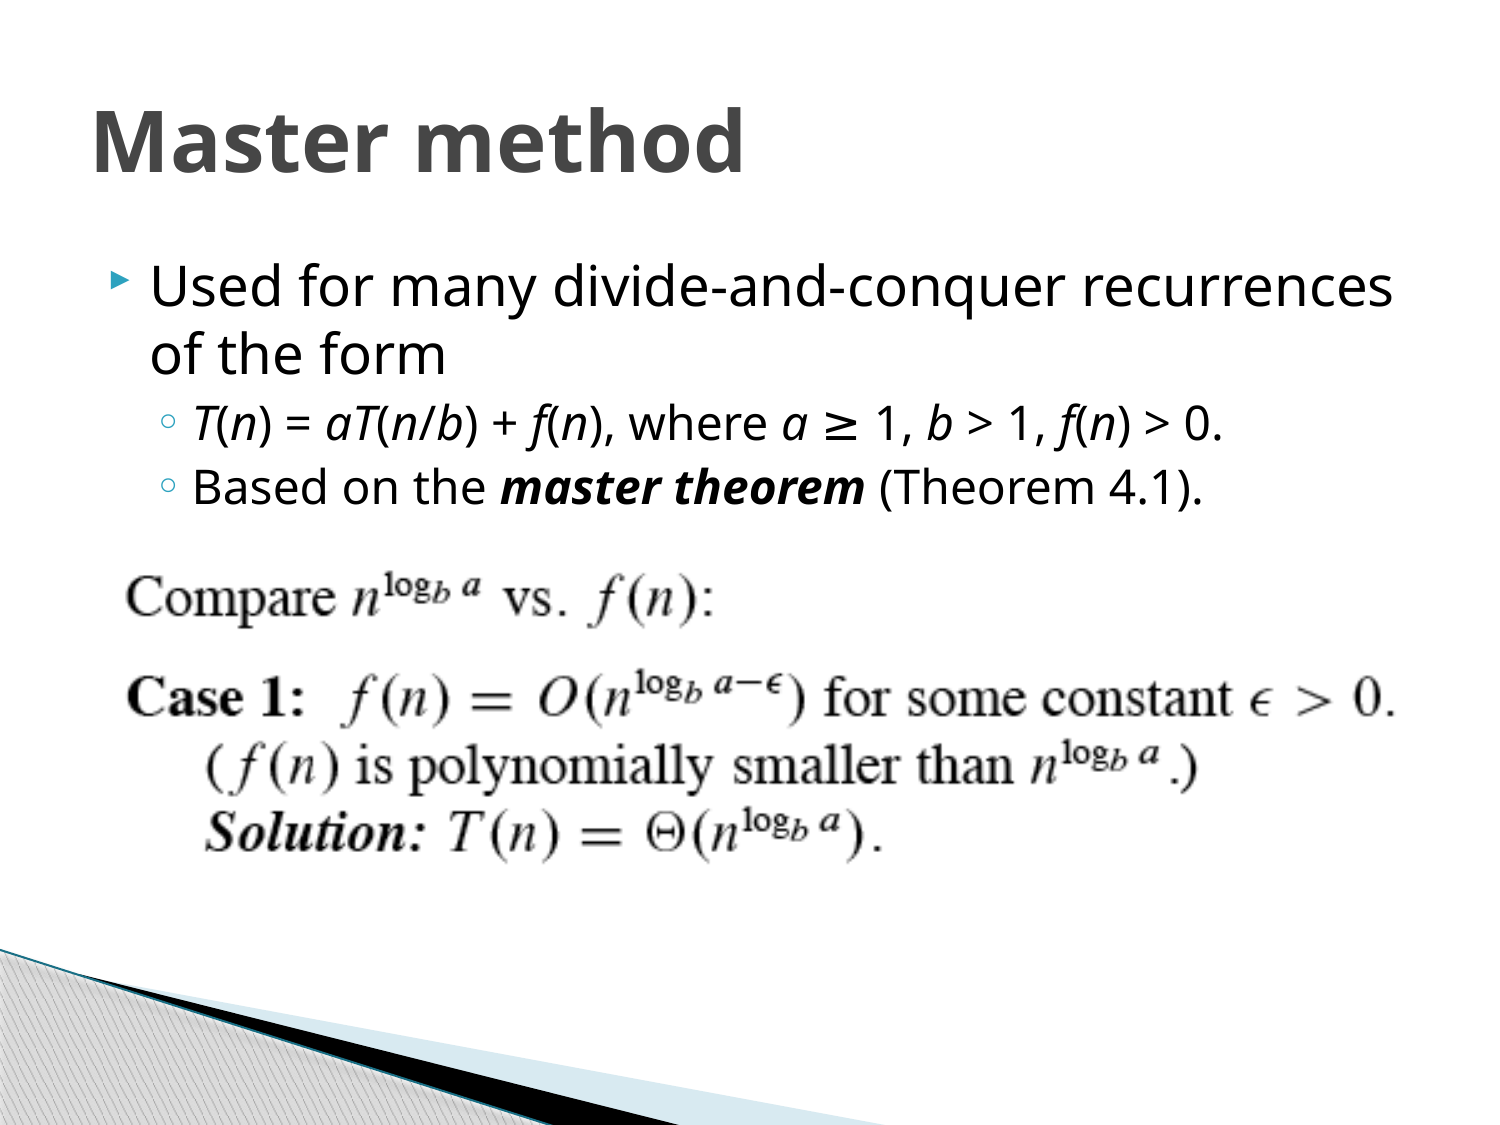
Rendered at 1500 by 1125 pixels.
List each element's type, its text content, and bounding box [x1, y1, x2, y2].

list Used for many divide-and-conquer recurrences of the form T(n) = aT(n/b) + f(n), where a ≥ 1, b > 1, f(n) > 0. Based on the master theorem (Theorem 4.1). [75, 243, 1425, 986]
title Master method [75, 45, 1425, 233]
picture [114, 549, 1431, 877]
